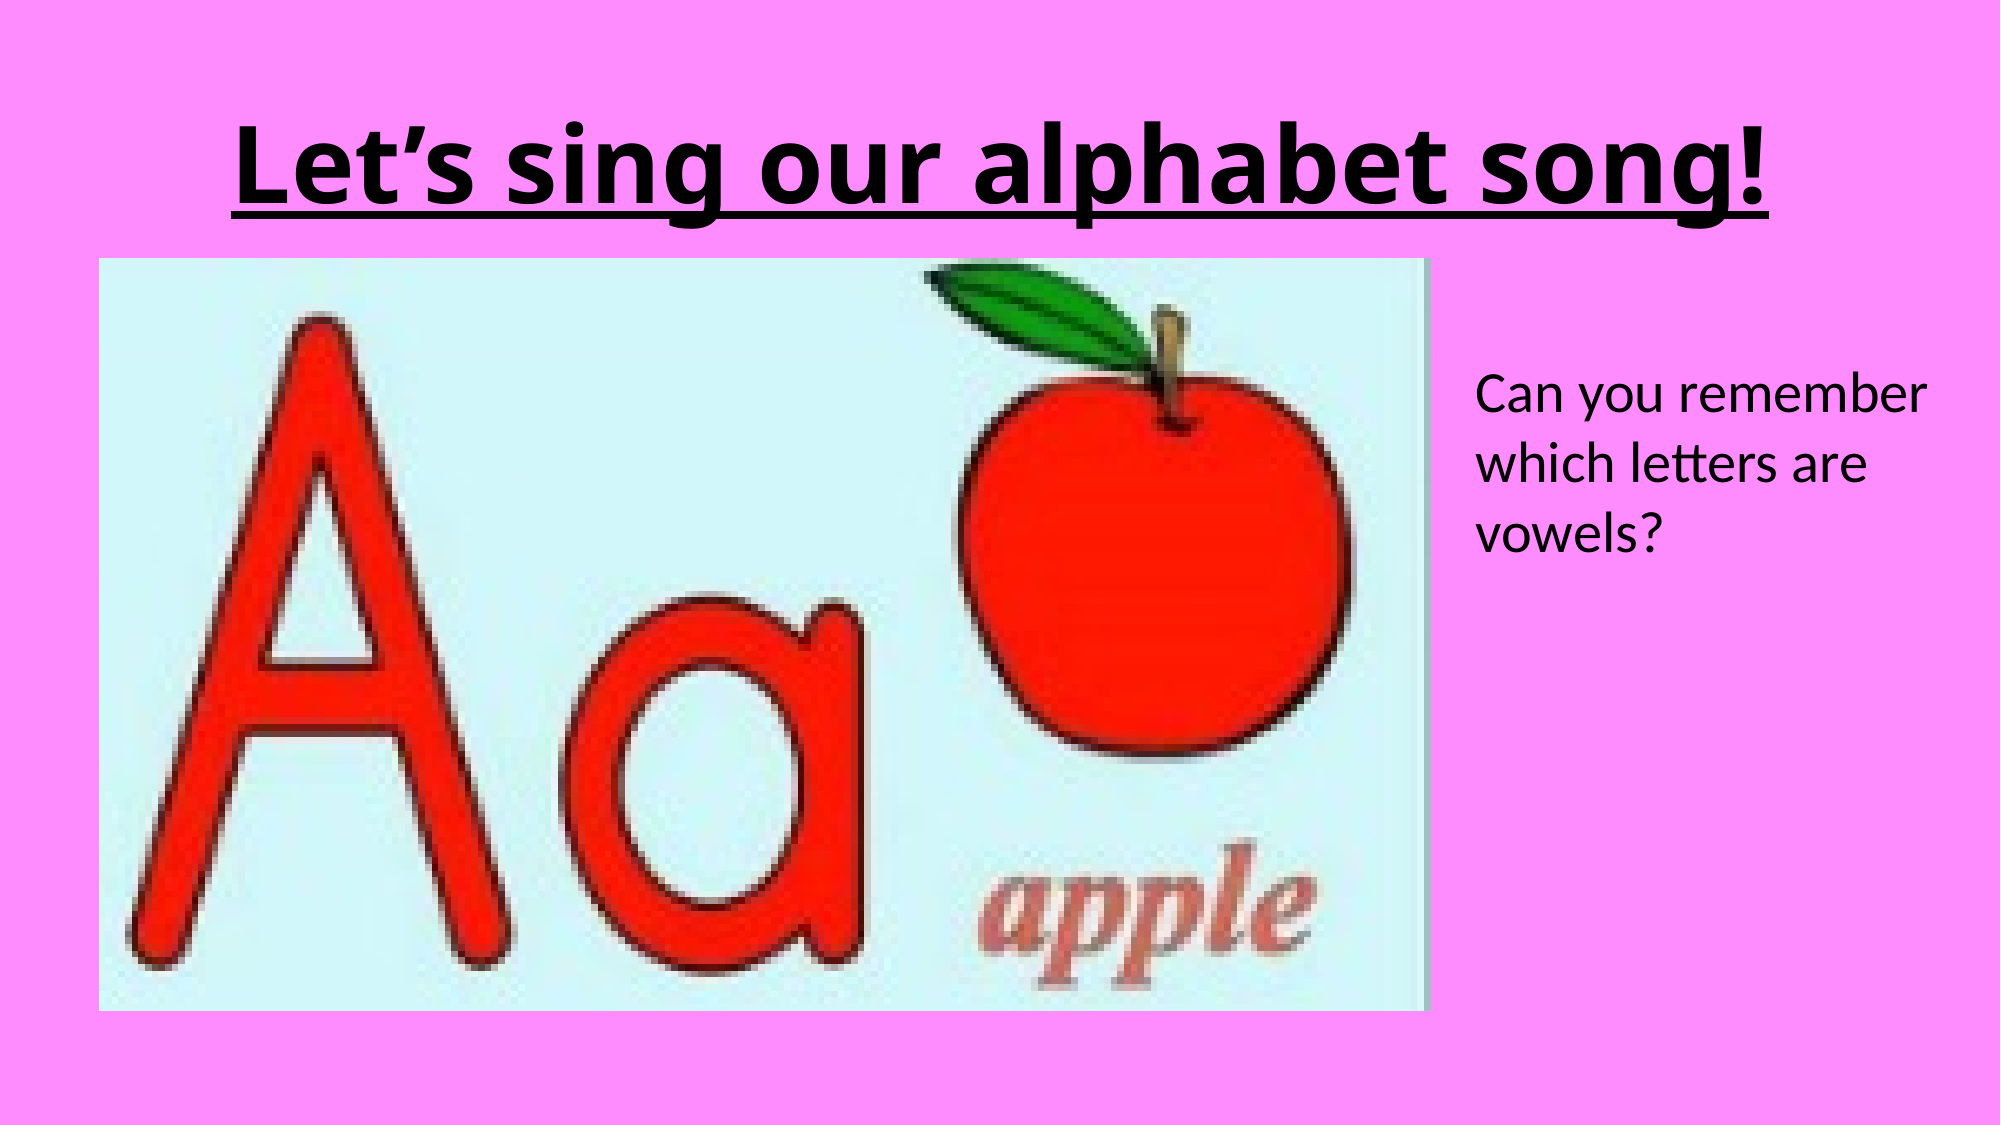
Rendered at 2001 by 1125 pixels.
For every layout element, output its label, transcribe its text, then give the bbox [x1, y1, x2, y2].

title Let’s sing our alphabet song! [137, 59, 1863, 278]
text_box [99, 258, 1432, 1012]
text_box Can you remember which letters are vowels? [1460, 346, 1978, 572]
